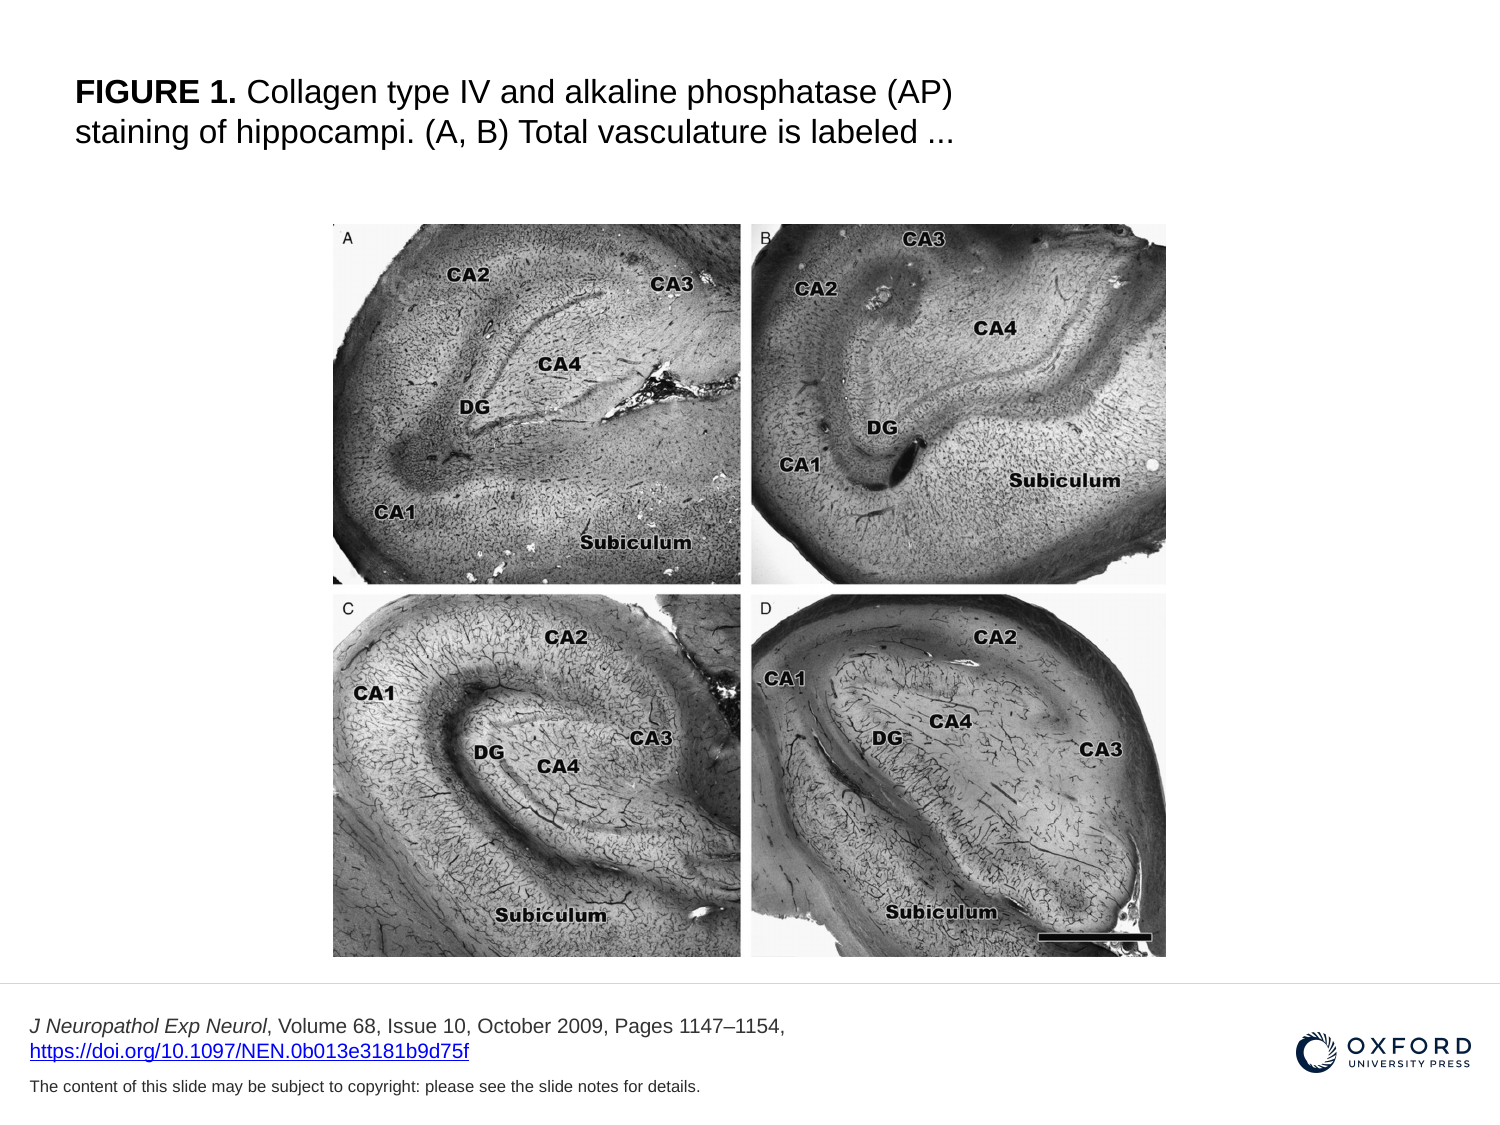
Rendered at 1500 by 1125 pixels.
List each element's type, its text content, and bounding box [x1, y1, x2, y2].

title FIGURE 1. Collagen type IV and alkaline phosphatase (AP) staining of hippocampi. (A, B) Total vasculature is labeled ... [75, 69, 1078, 171]
footer J Neuropathol Exp Neurol, Volume 68, Issue 10, October 2009, Pages 1147–1154, https://doi.org/10.1097/NEN.0b013e3181b9d75f The content of this slide may be subject to copyright: please see the slide notes for details. [0, 983, 1260, 1125]
picture [333, 224, 1166, 957]
picture [1296, 1032, 1471, 1073]
